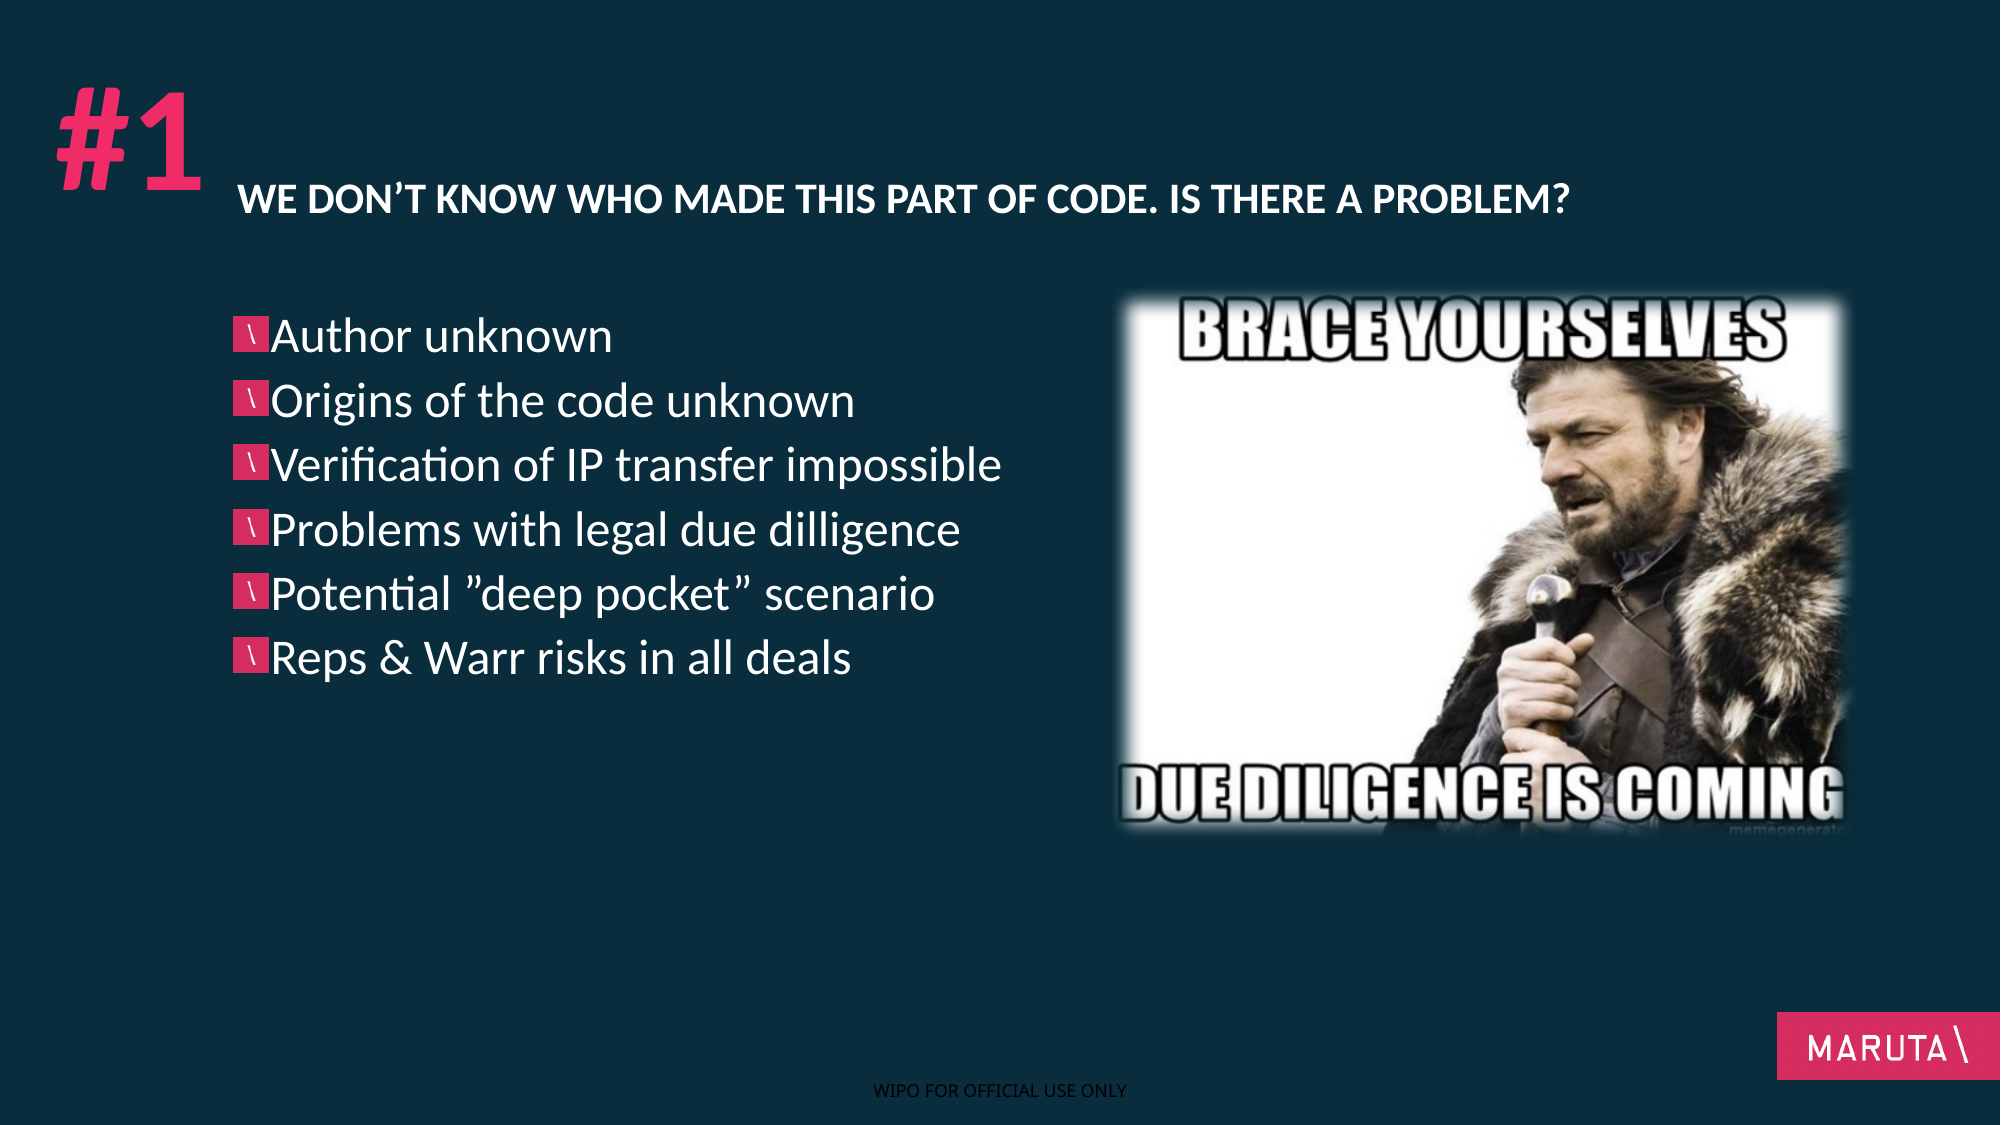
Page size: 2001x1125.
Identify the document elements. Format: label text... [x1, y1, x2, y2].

picture [233, 637, 269, 673]
picture [233, 316, 269, 352]
picture [1109, 192, 1857, 933]
text_box Author unknown Origins of the code unknown Verification of IP transfer impossible Problems with legal due dilligence Potential ”deep pocket” scenario Reps & Warr risks in all deals [143, 302, 1183, 1057]
picture [233, 573, 269, 609]
title WE DON’T KNOW WHO MADE THIS PART OF CODE. IS THERE A PROBLEM? [222, 131, 1771, 232]
picture [1777, 1012, 2000, 1080]
picture [233, 509, 269, 545]
picture [233, 380, 269, 416]
picture [233, 444, 269, 480]
text_box #1 [40, 33, 222, 229]
